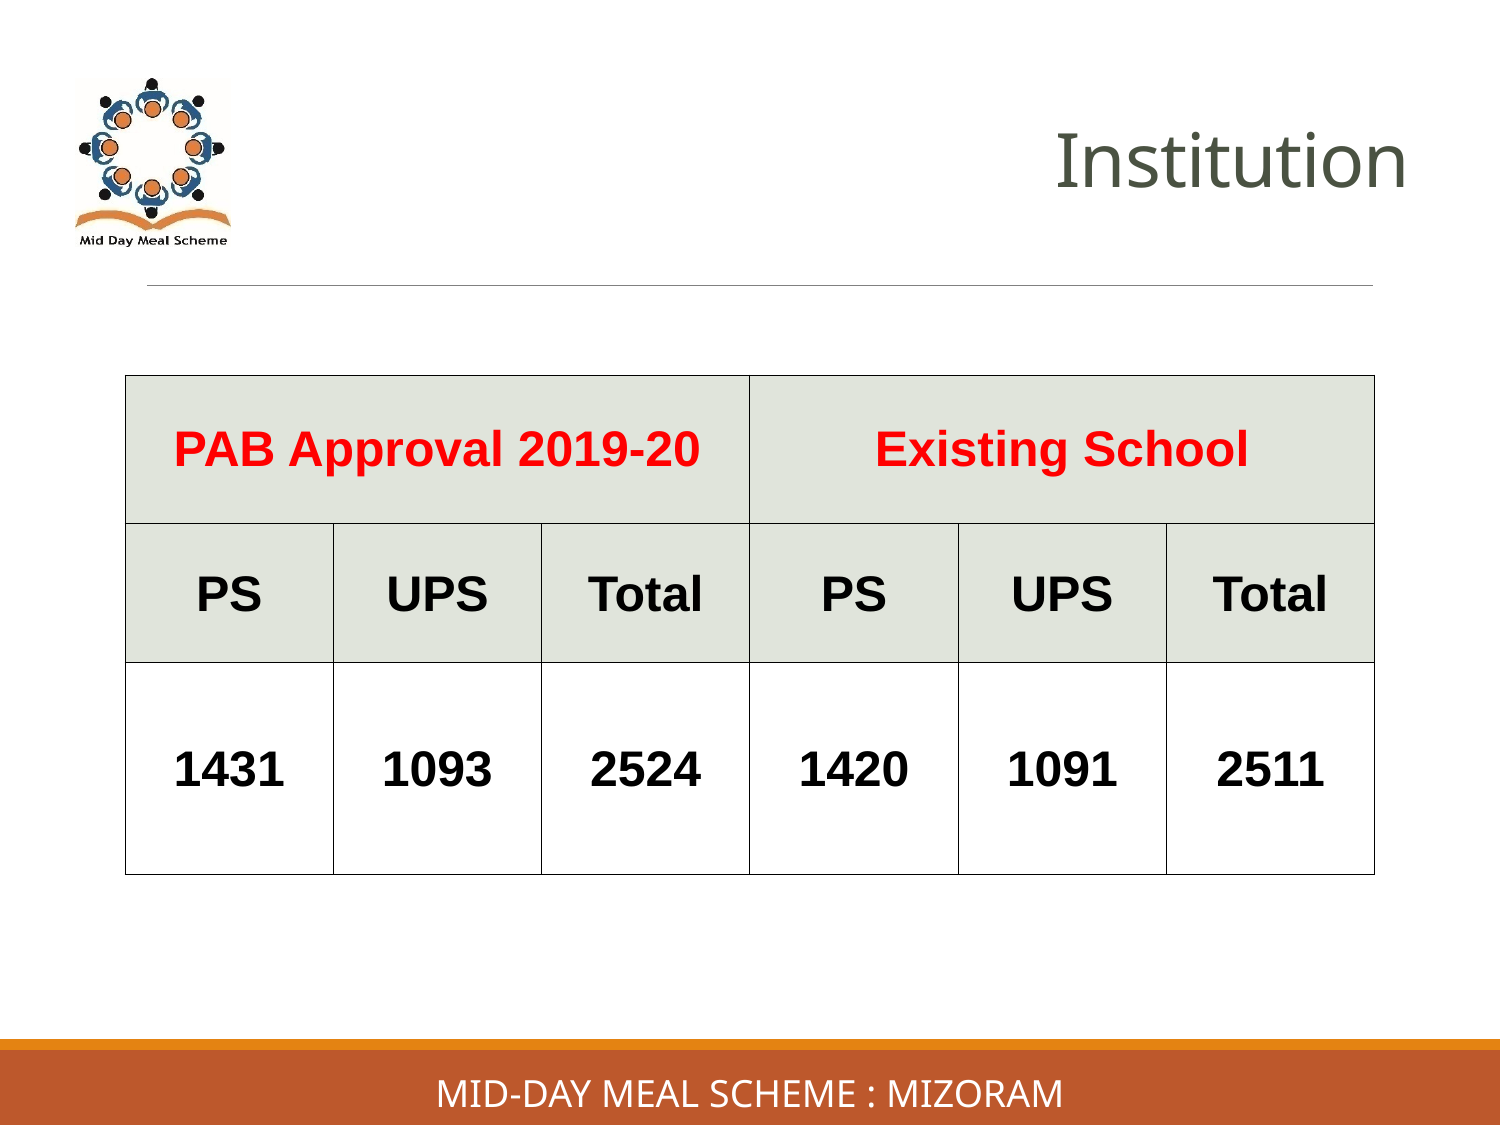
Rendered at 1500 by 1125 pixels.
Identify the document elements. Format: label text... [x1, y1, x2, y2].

table_cell 1091 [959, 663, 1166, 874]
title Institution [239, 114, 1426, 210]
table_cell UPS [334, 524, 541, 662]
footer Mid-Day Meal Scheme : MIZORAM [294, 1062, 1206, 1123]
table_header PAB Approval 2019-20 [126, 376, 749, 523]
table_cell Total [542, 524, 749, 662]
table_cell UPS [959, 524, 1166, 662]
picture [74, 77, 231, 247]
table_cell 2511 [1167, 663, 1374, 874]
table_cell Total [1167, 524, 1374, 662]
table_header Existing School [750, 376, 1374, 523]
table_cell 1431 [126, 663, 333, 874]
table_cell 1093 [334, 663, 541, 874]
table_cell PS [126, 524, 333, 662]
table_cell PS [750, 524, 958, 662]
table_cell 1420 [750, 663, 958, 874]
table_cell 2524 [542, 663, 749, 874]
